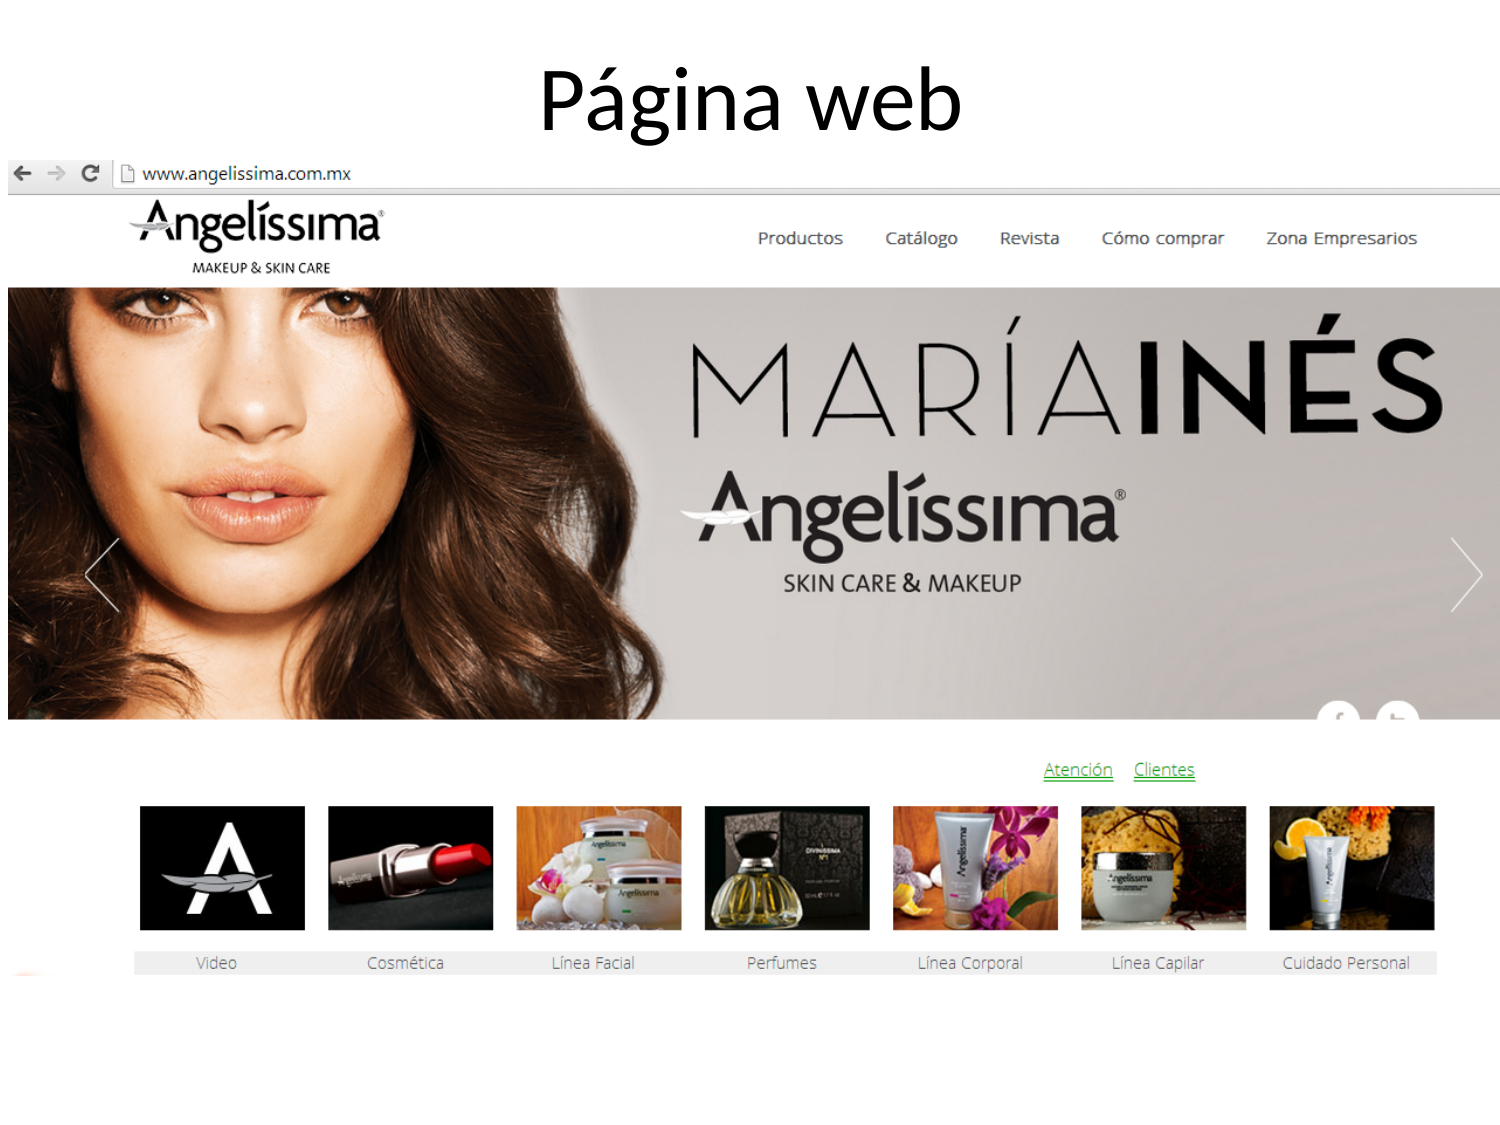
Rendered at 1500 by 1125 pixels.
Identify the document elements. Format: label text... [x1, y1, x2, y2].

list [7, 160, 1500, 977]
title Página web [76, 0, 1427, 159]
